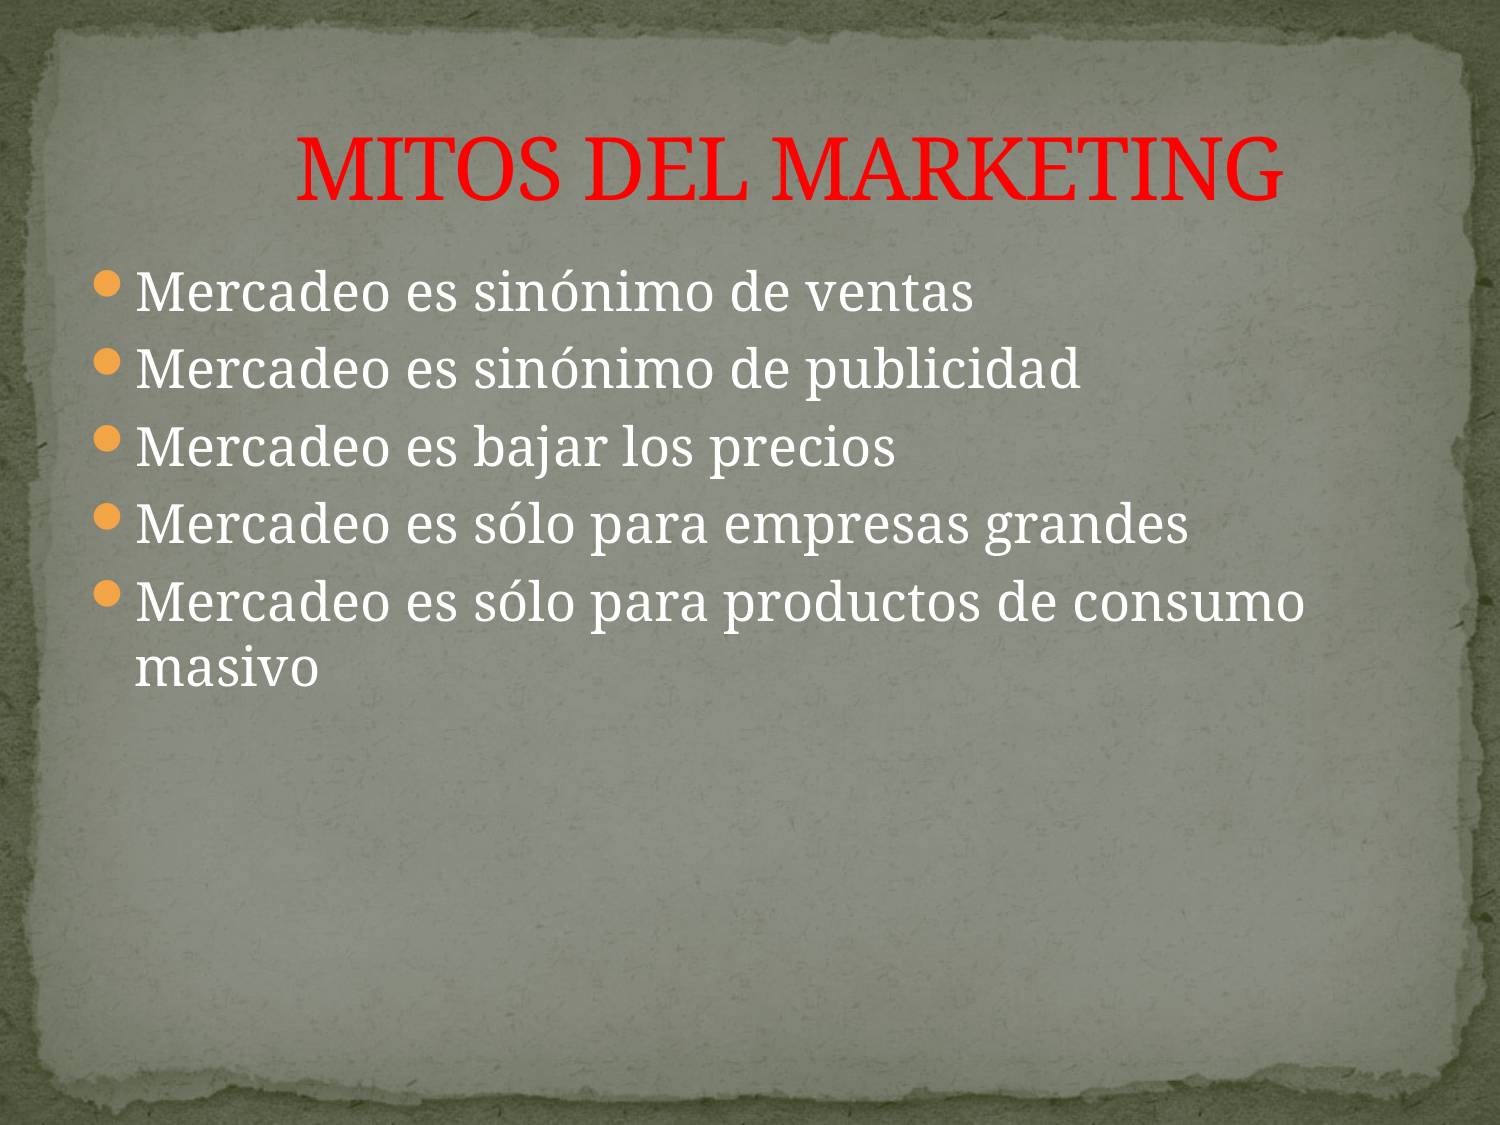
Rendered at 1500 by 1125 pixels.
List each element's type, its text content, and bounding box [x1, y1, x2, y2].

title MITOS DEL MARKETING [74, 24, 1425, 225]
list Mercadeo es sinónimo de ventas Mercadeo es sinónimo de publicidad Mercadeo es bajar los precios Mercadeo es sólo para empresas grandes Mercadeo es sólo para productos de consumo masivo [75, 249, 1425, 1000]
